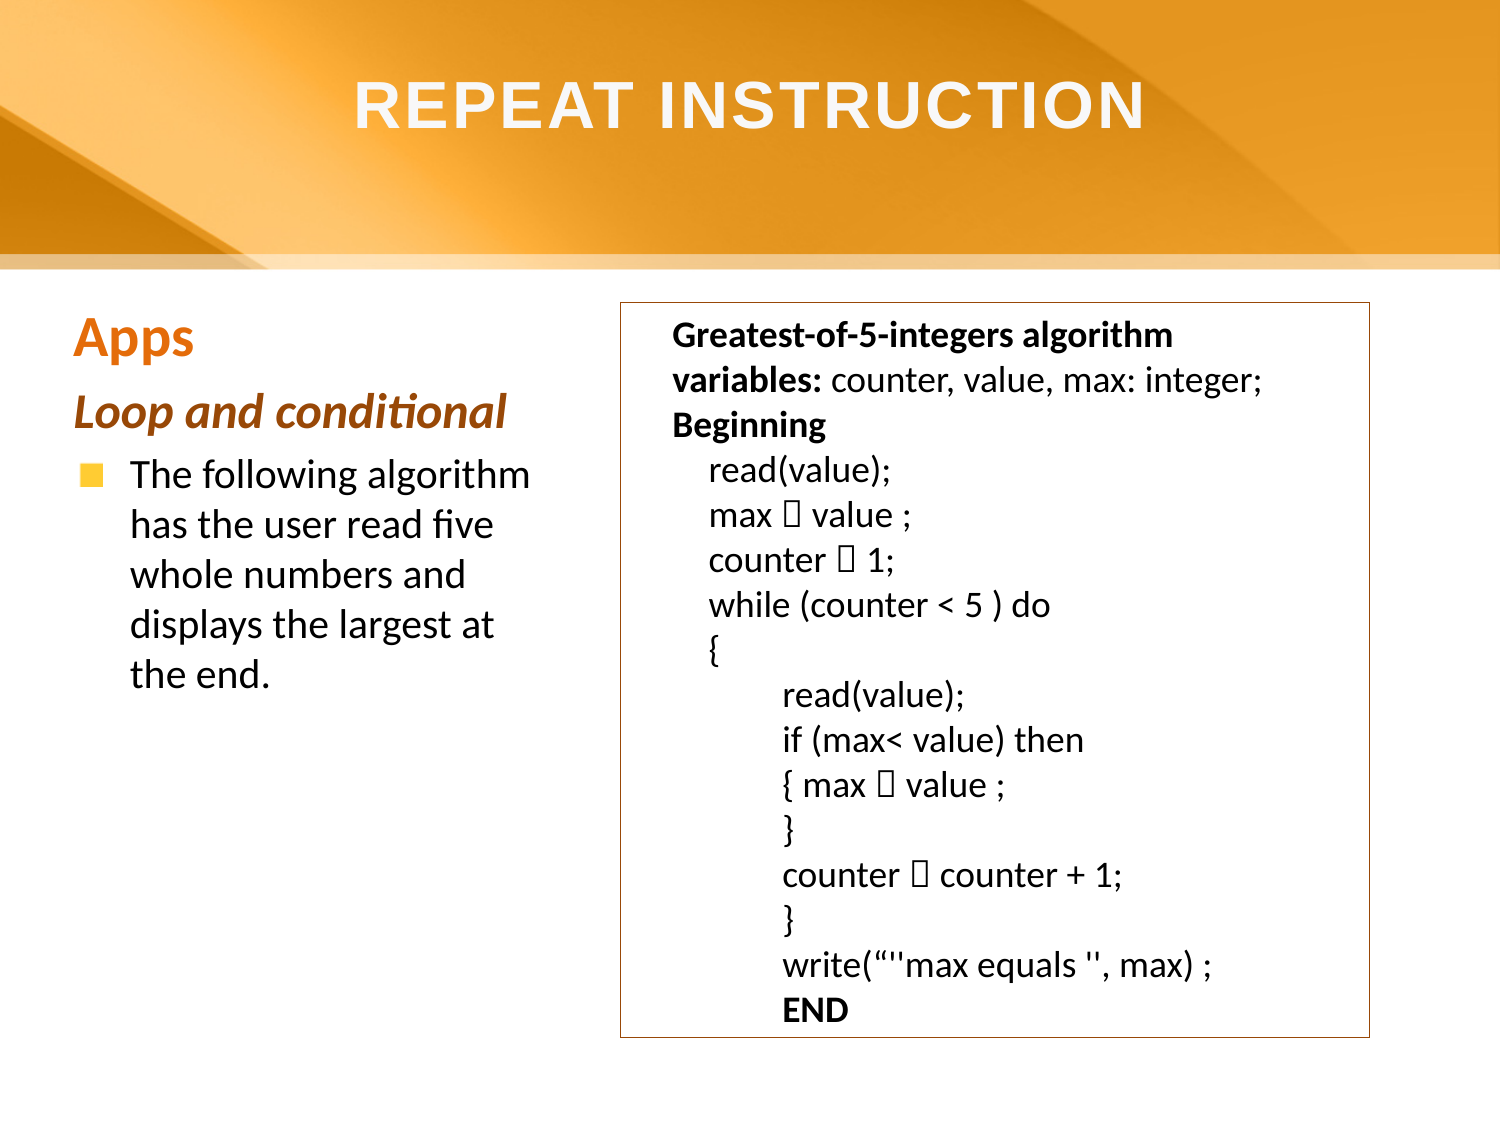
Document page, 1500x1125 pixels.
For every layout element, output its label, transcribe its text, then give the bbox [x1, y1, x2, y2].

text_box Greatest-of-5-integers algorithm variables: counter, value, max: integer; Beginning read(value); max  value ; counter  1; while (counter < 5 ) do { read(value); if (max< value) then { max  value ; } counter  counter + 1; } write(“''max equals '', max) ; END [620, 302, 1370, 1038]
picture [0, 0, 1500, 1125]
list Apps Loop and conditional The following algorithm has the user read five whole numbers and displays the largest at the end. [58, 290, 550, 1035]
text_box REPEAT INSTRUCTION [337, 54, 1162, 150]
